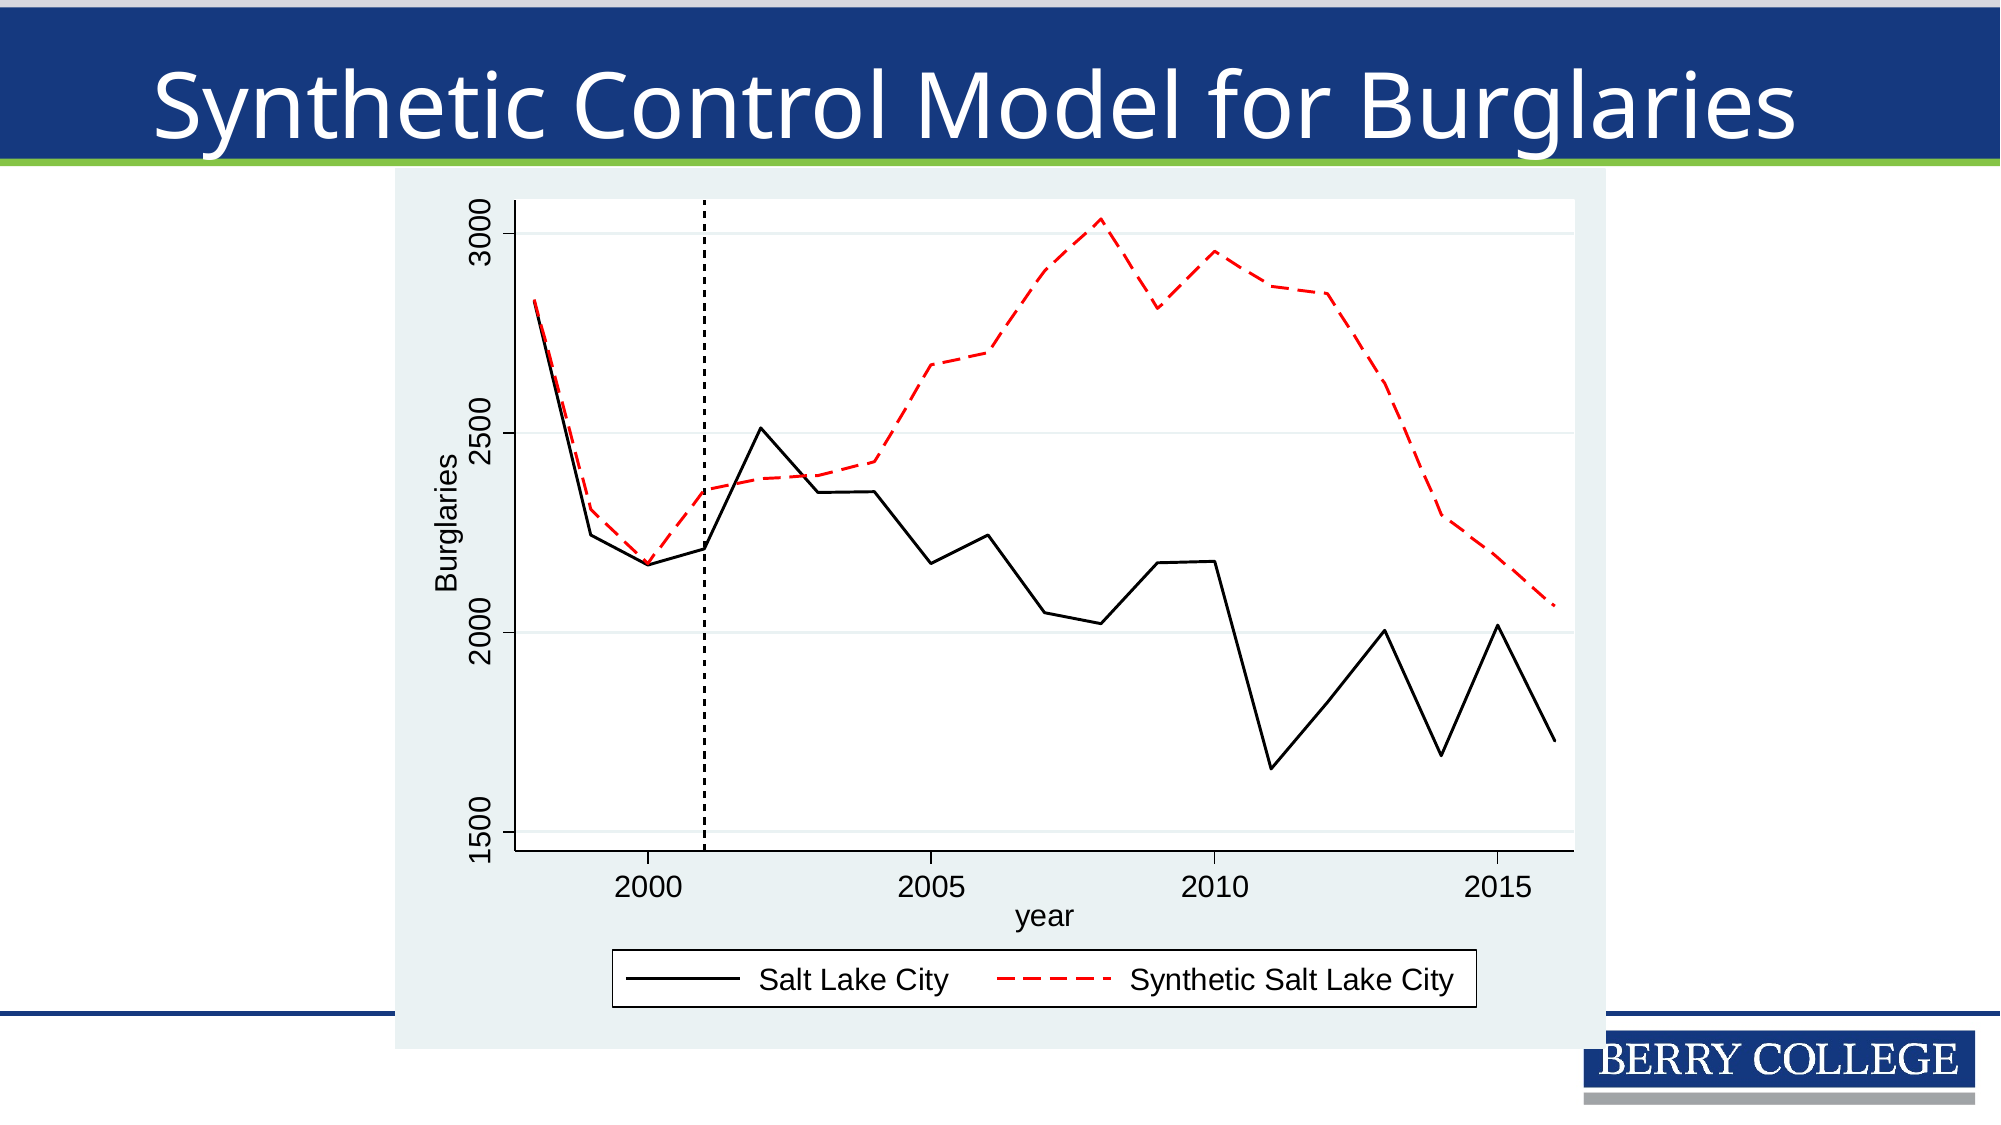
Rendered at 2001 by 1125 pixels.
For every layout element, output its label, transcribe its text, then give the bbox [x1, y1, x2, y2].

picture [1576, 1022, 1983, 1112]
title Synthetic Control Model for Burglaries [137, 0, 1863, 218]
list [384, 157, 1616, 1059]
